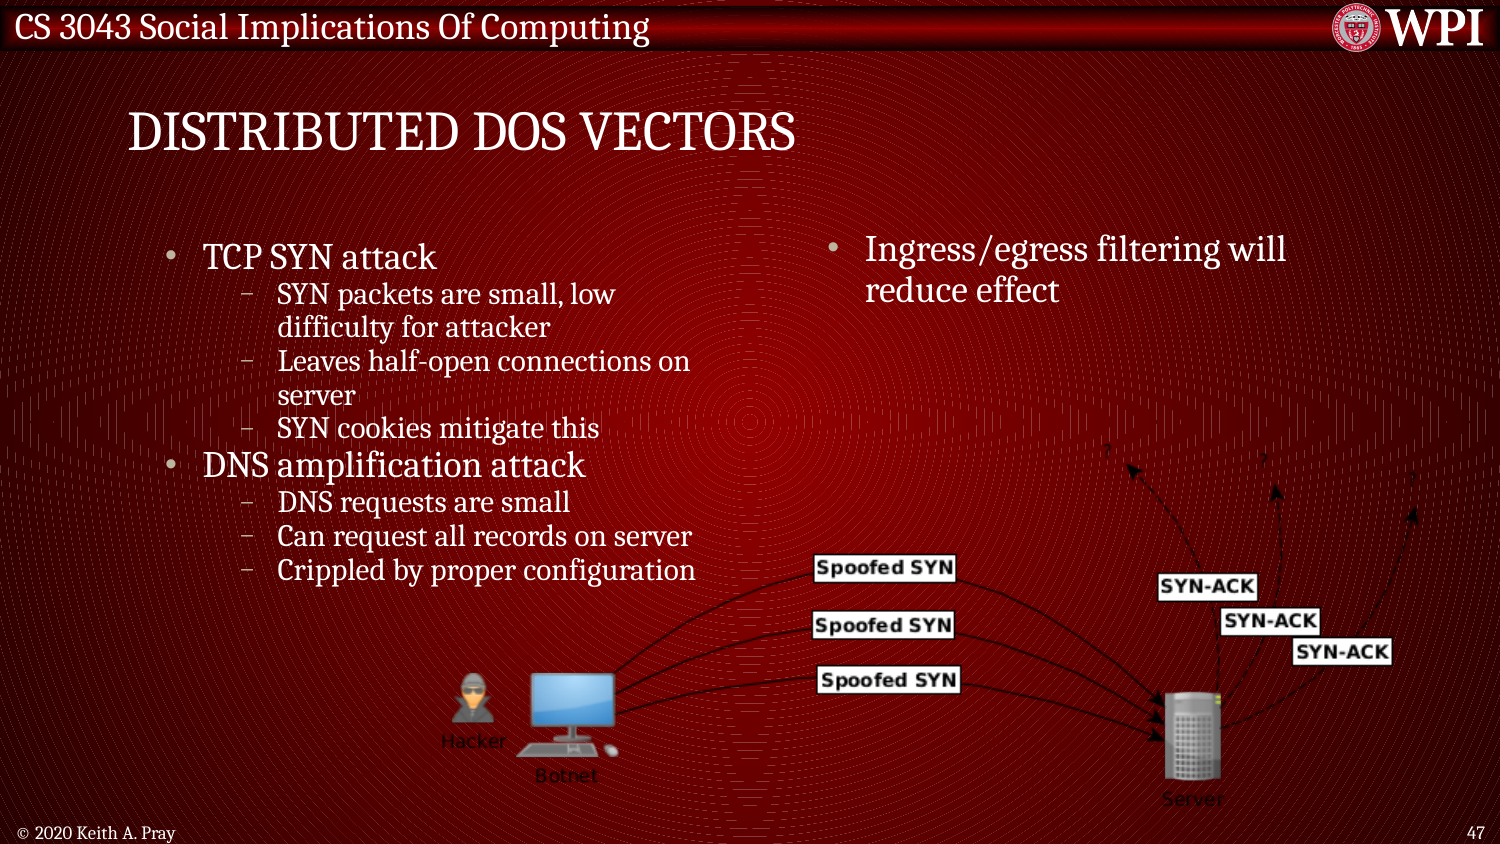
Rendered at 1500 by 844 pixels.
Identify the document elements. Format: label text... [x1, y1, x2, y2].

picture [413, 413, 1446, 840]
slide_number 47 [1455, 819, 1500, 844]
list Ingress/egress filtering will reduce effect [774, 221, 1388, 409]
footer © 2020 Keith A. Pray [0, 819, 404, 844]
list TCP SYN attack SYN packets are small, low difficulty for attacker Leaves half-open connections on server SYN cookies mitigate this DNS amplification attack DNS requests are small Can request all records on server Crippled by proper configuration [112, 221, 725, 772]
title Distributed DoS Vectors [112, 59, 1388, 210]
picture [1332, 3, 1483, 52]
